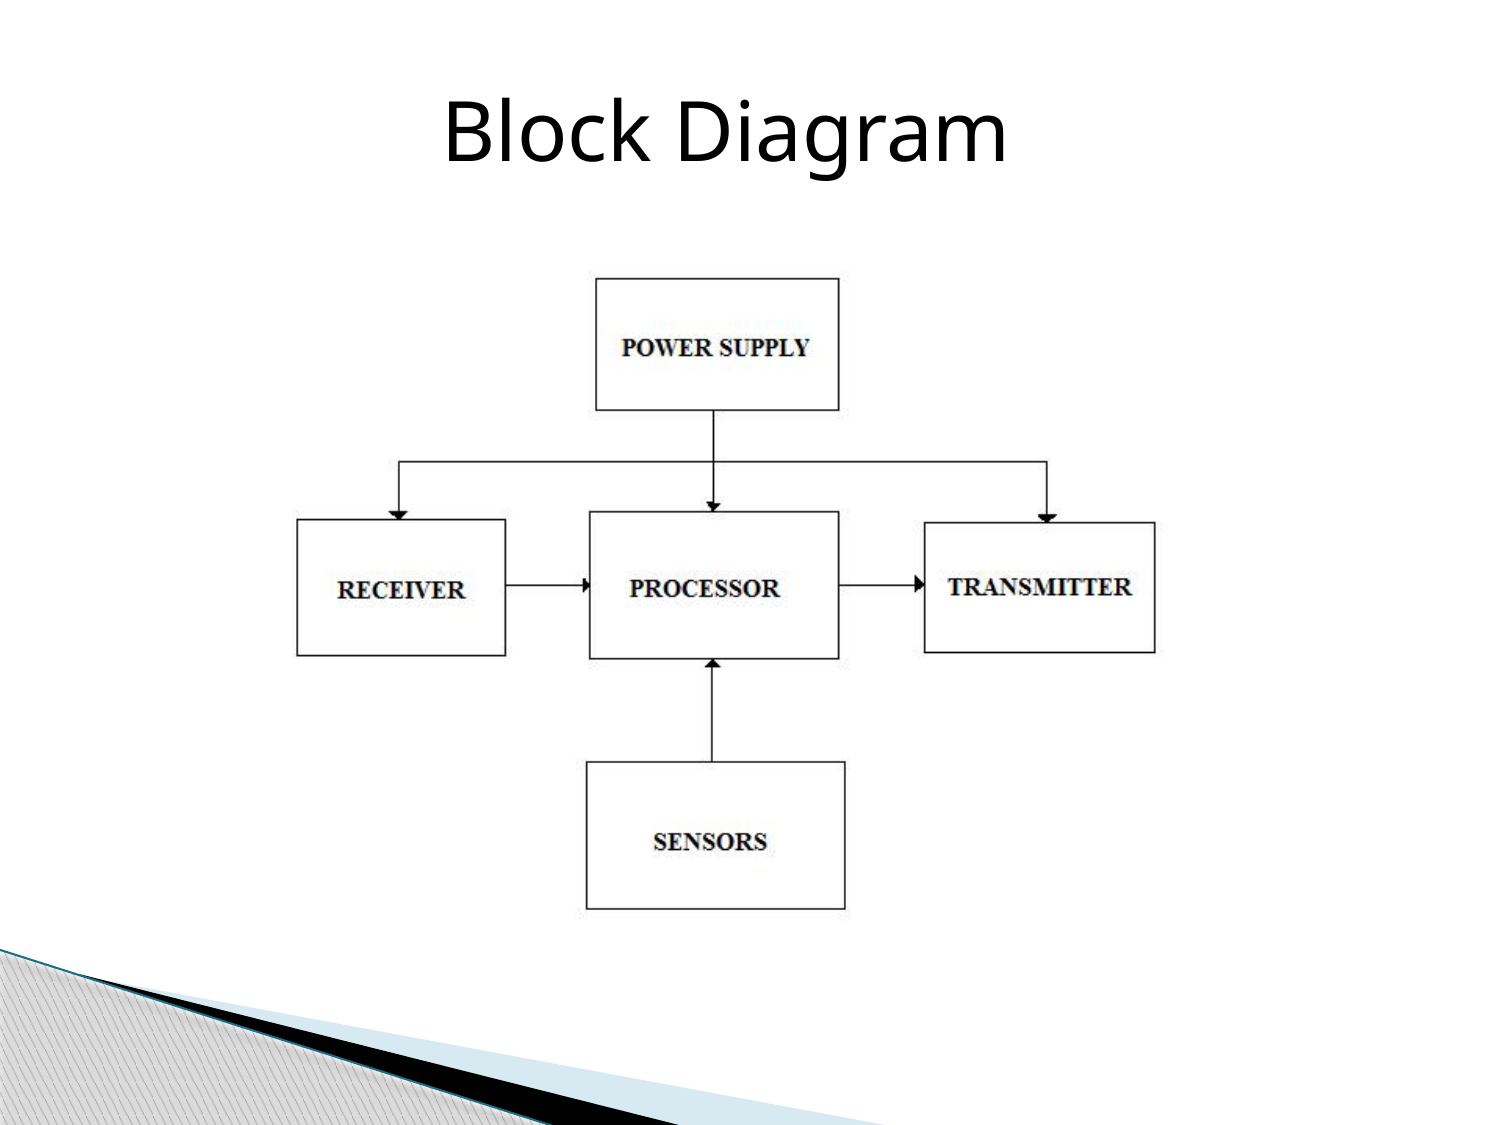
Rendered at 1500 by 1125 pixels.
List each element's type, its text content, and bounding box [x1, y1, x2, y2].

picture [292, 222, 1184, 972]
text_box Block Diagram [0, 70, 1453, 186]
